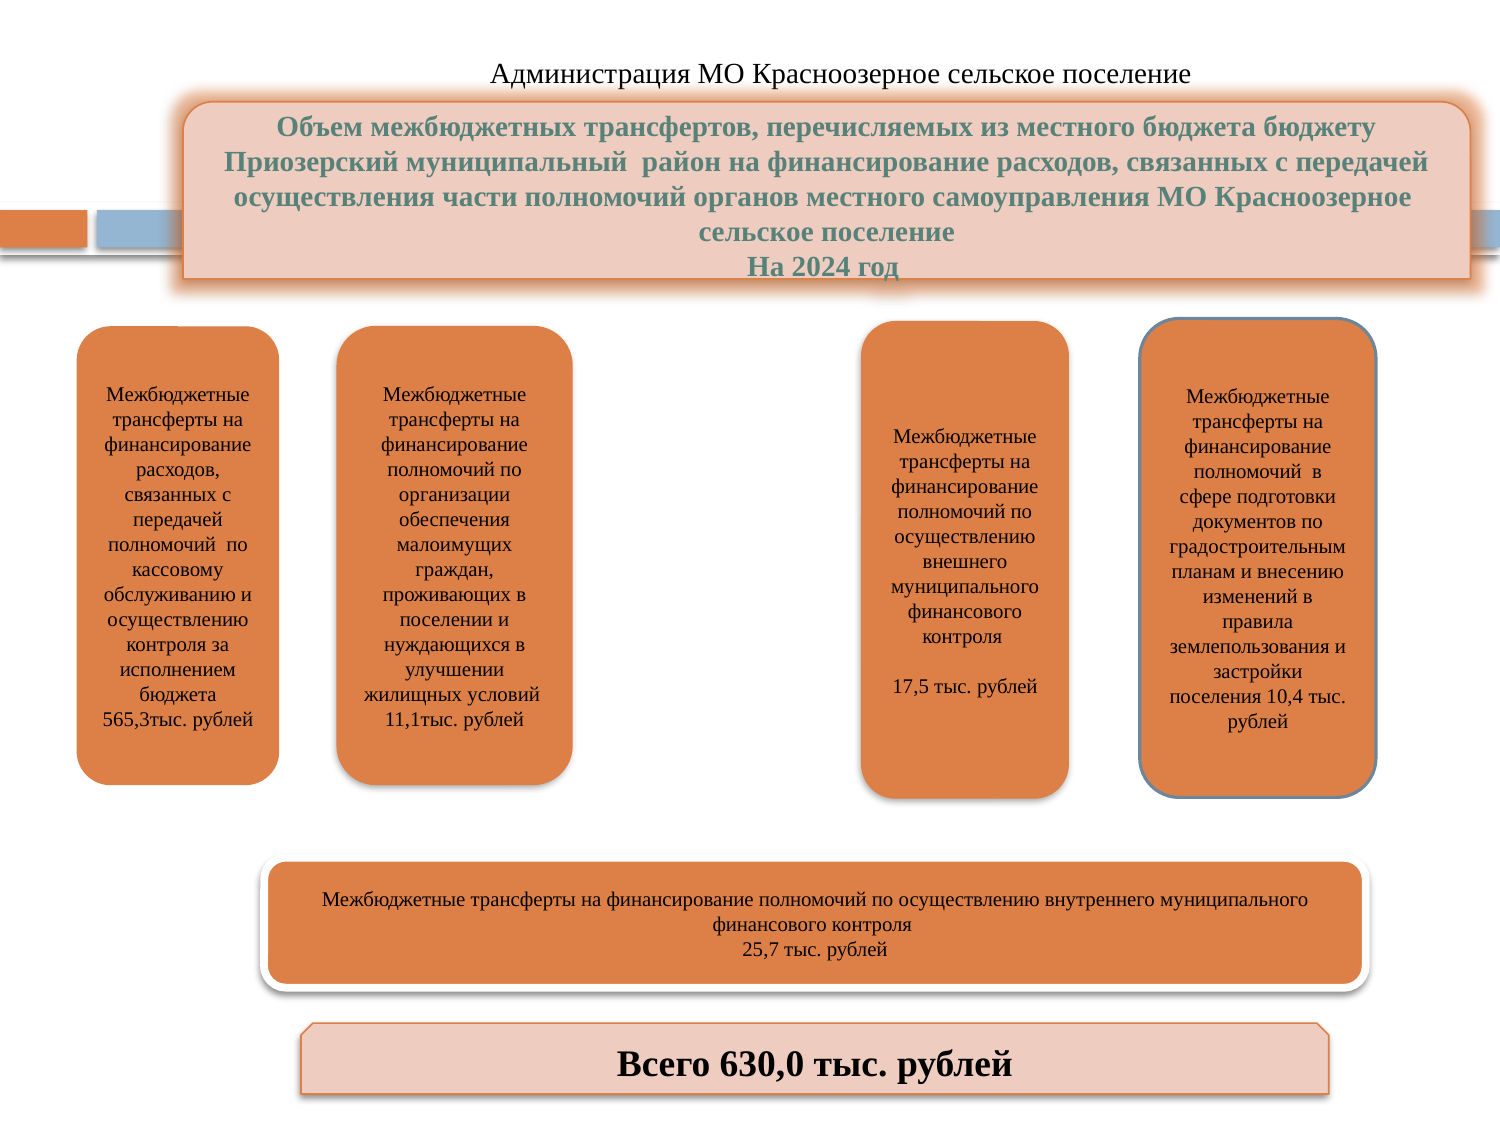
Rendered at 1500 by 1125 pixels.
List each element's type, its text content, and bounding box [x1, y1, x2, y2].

text_box Межбюджетные трансферты на финансирование полномочий по осуществлению внешнего муниципального финансового контроля 17,5 тыс. рублей [860, 320, 1069, 799]
title Администрация МО Красноозерное сельское поселение [235, 42, 1447, 82]
text_box Межбюджетные трансферты на финансирование полномочий по осуществлению внутреннего муниципального финансового контроля 25,7 тыс. рублей [260, 853, 1370, 992]
text_box Объем межбюджетных трансфертов, перечисляемых из местного бюджета бюджету Приозерский муниципальный район на финансирование расходов, связанных с передачей осуществления части полномочий органов местного самоуправления МО Красноозерное сельское поселение На 2024 год [182, 100, 1472, 280]
text_box Межбюджетные трансферты на финансирование полномочий в сфере подготовки документов по градостроительным планам и внесению изменений в правила землепользования и застройки поселения 10,4 тыс. рублей [1138, 316, 1378, 799]
text_box Межбюджетные трансферты на финансирование полномочий по организации обеспечения малоимущих граждан, проживающих в поселении и нуждающихся в улучшении жилищных условий 11,1тыс. рублей [336, 325, 573, 786]
text_box Межбюджетные трансферты на финансирование расходов, связанных с передачей полномочий по кассовому обслуживанию и осуществлению контроля за исполнением бюджета 565,3тыс. рублей [76, 326, 280, 786]
text_box Всего 630,0 тыс. рублей [300, 1022, 1330, 1095]
